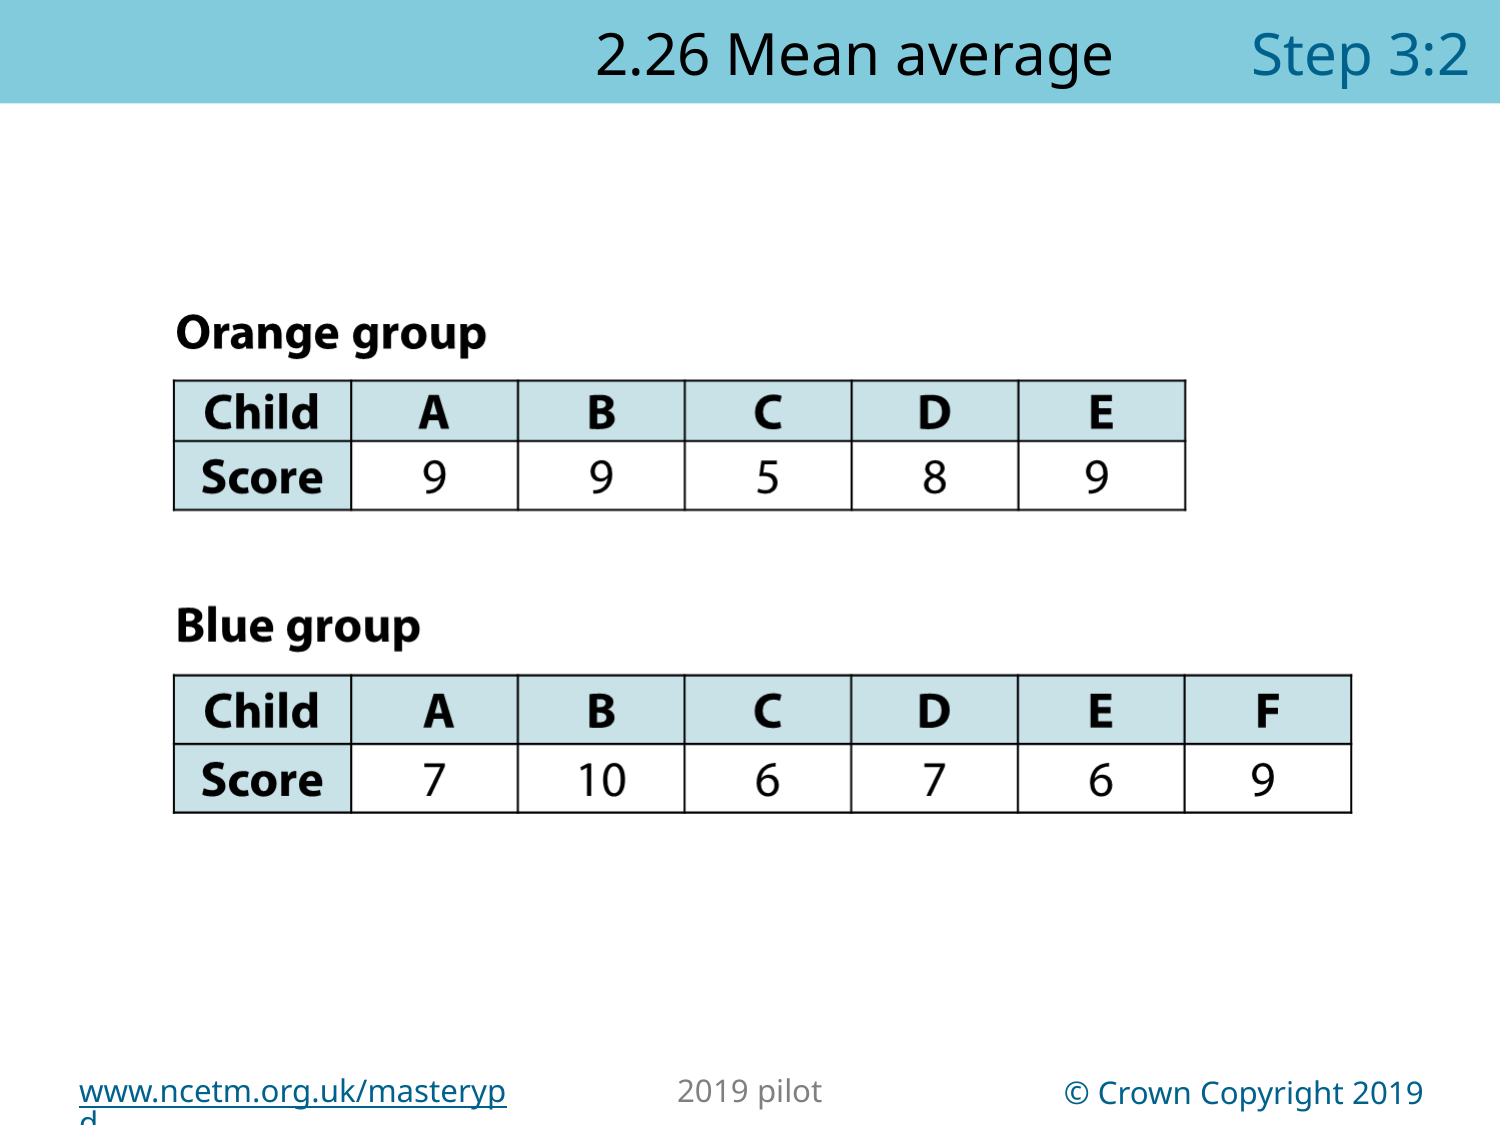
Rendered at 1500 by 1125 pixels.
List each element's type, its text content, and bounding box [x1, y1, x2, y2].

list 2.26 Mean average Step 3:2 [0, 0, 1500, 104]
picture [145, 286, 1355, 839]
